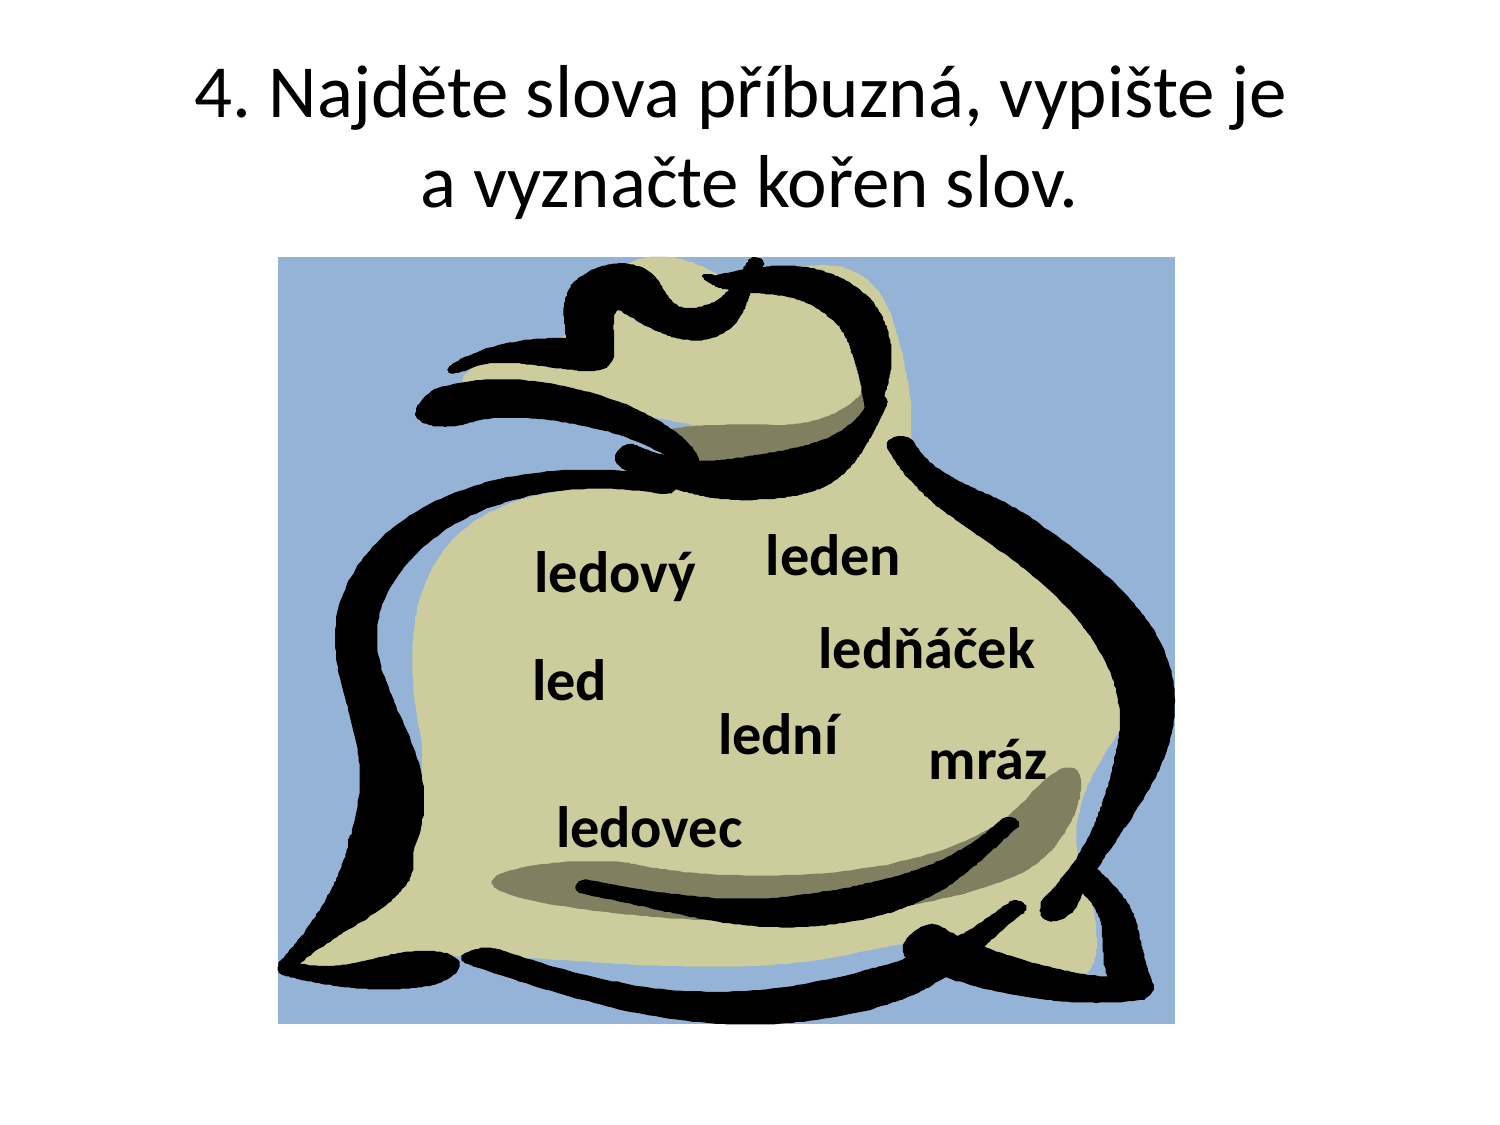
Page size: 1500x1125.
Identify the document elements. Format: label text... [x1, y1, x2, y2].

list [277, 256, 1176, 1025]
title 4. Najděte slova příbuzná, vypište je a vyznačte kořen slov. [75, 45, 1425, 220]
